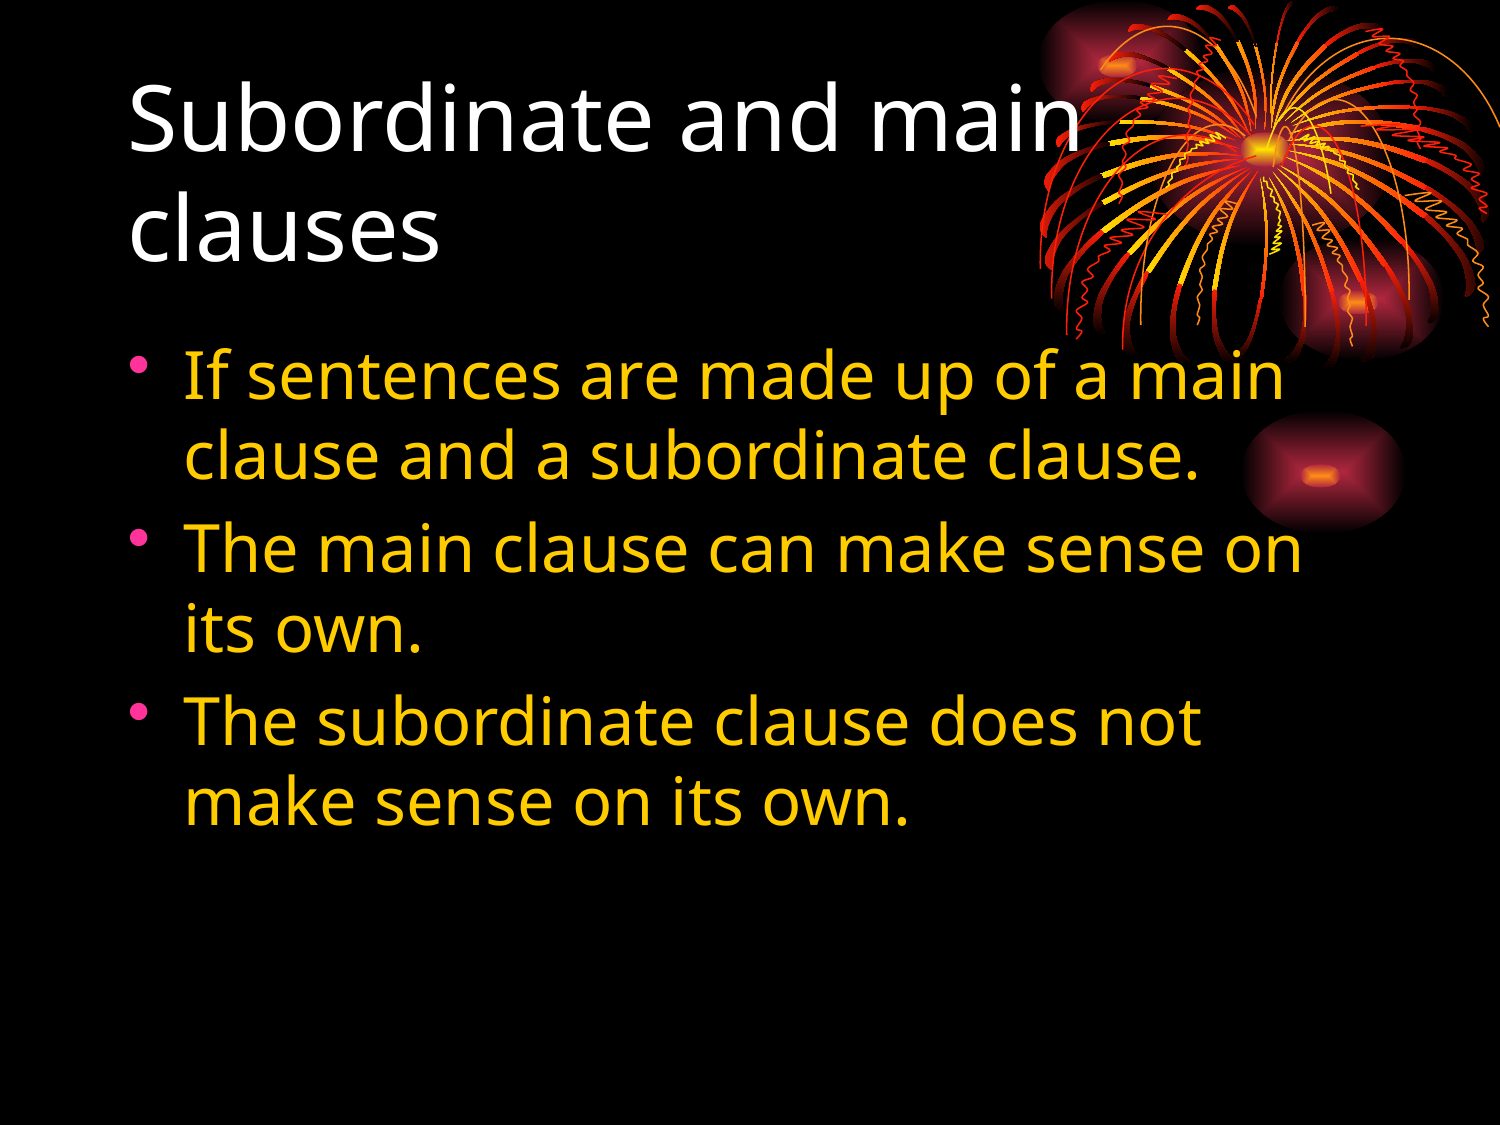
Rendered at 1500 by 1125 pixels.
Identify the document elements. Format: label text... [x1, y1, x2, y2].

list If sentences are made up of a main clause and a subordinate clause. The main clause can make sense on its own. The subordinate clause does not make sense on its own. [112, 324, 1388, 1000]
title Subordinate and main clauses [112, 49, 1388, 290]
